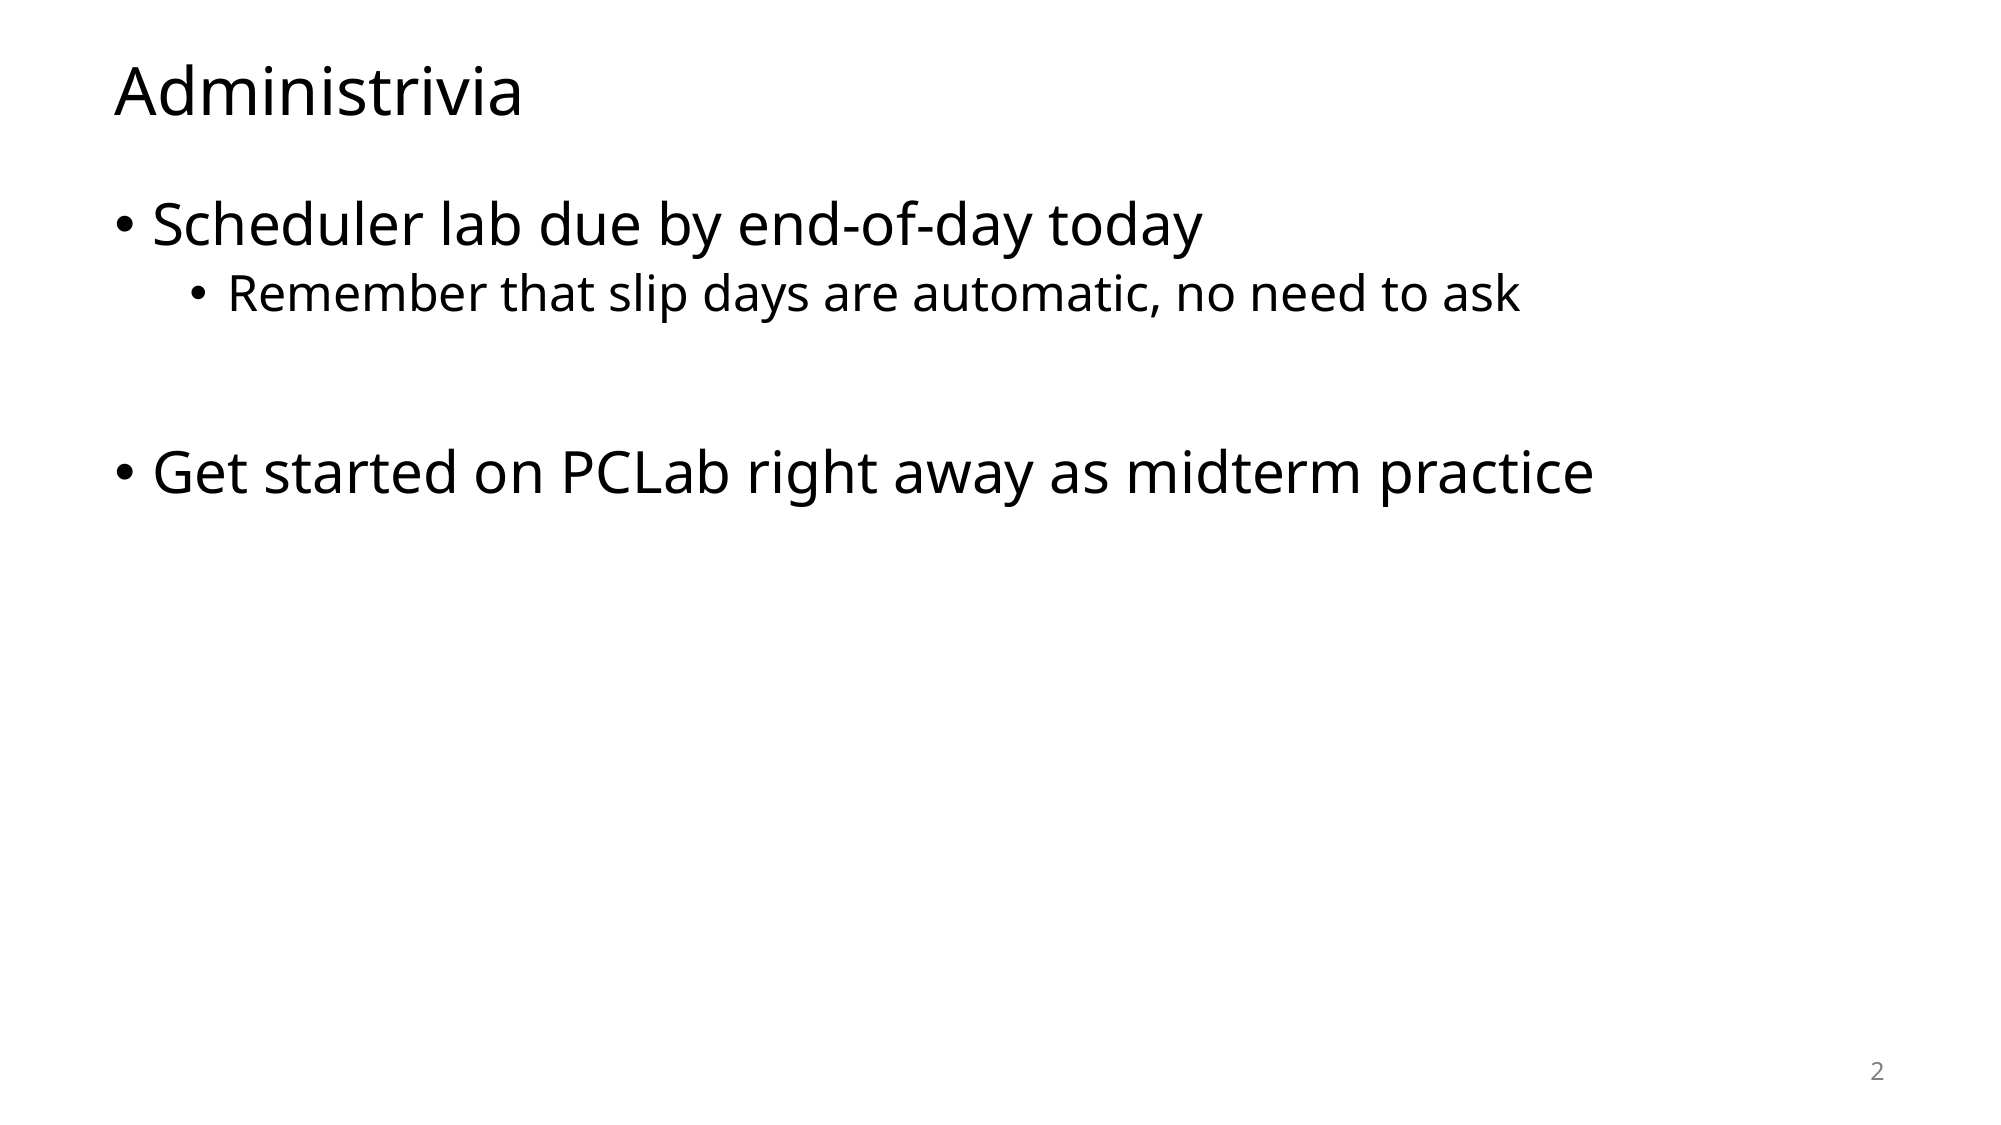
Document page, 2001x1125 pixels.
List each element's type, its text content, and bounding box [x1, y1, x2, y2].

list Scheduler lab due by end-of-day today Remember that slip days are automatic, no need to ask Get started on PCLab right away as midterm practice [99, 187, 1900, 1013]
slide_number 2 [1749, 1042, 1900, 1103]
title Administrivia [99, 37, 1900, 150]
